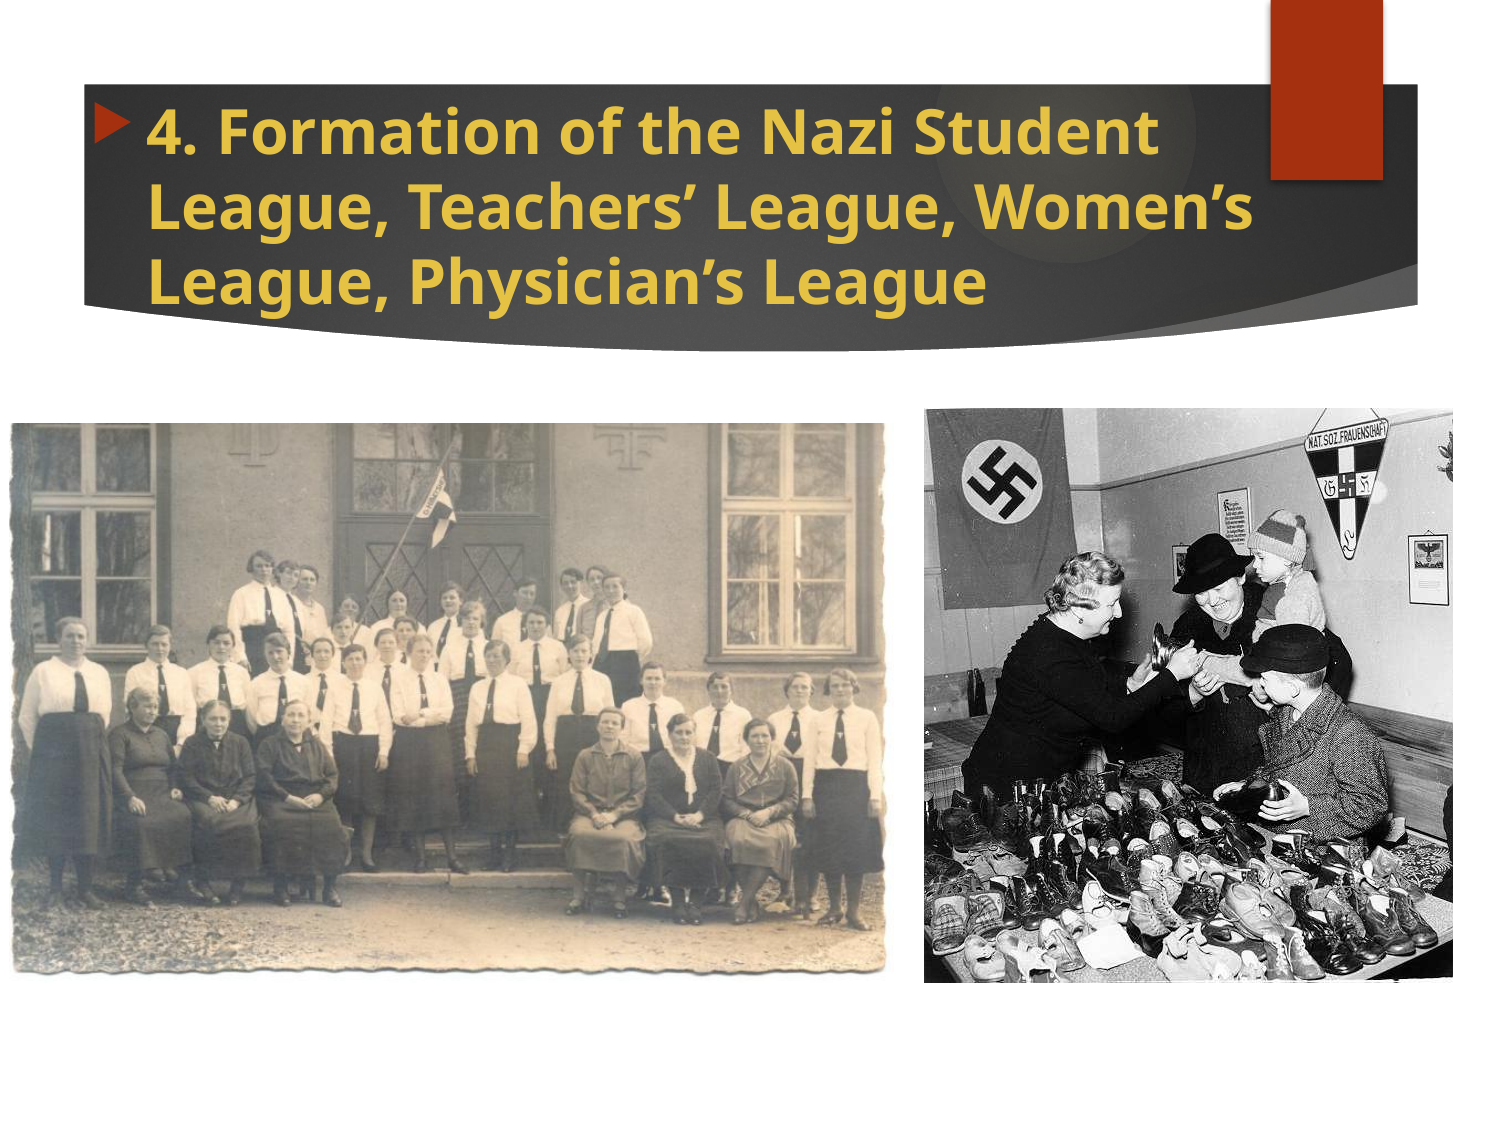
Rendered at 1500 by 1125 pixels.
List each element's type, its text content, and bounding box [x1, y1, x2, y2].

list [9, 423, 894, 983]
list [924, 408, 1453, 983]
list 4. Formation of the Nazi Student League, Teachers’ League, Women’s League, Physician’s League [75, 84, 1391, 248]
